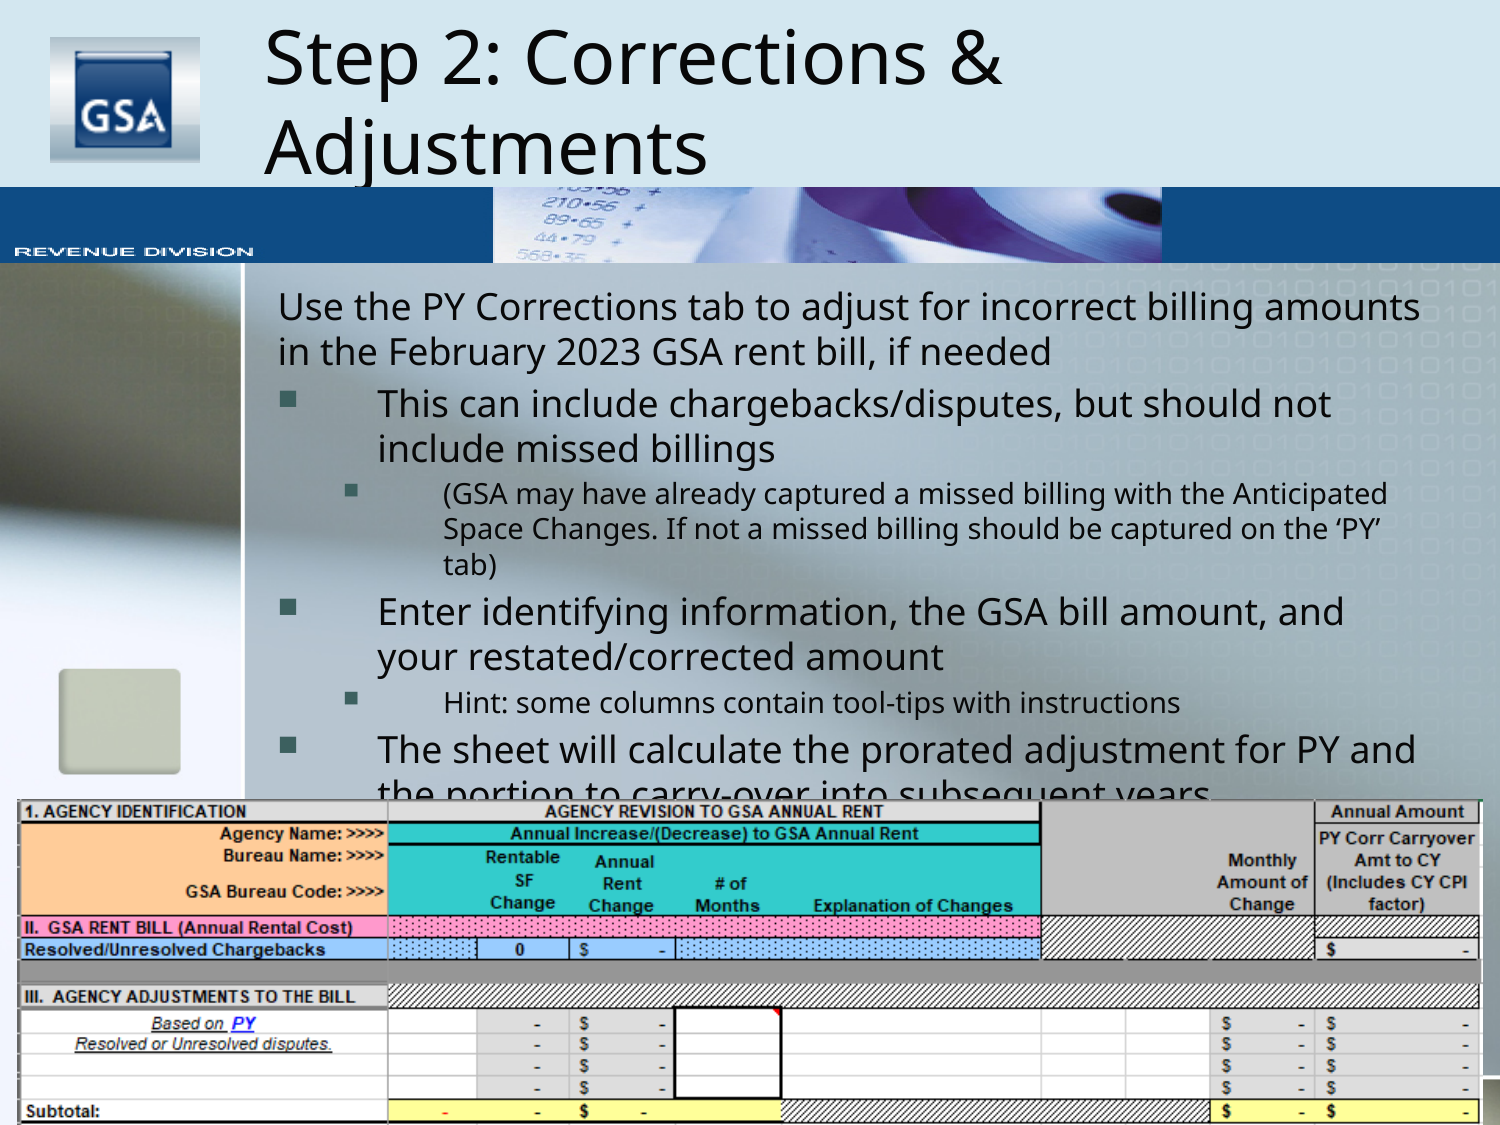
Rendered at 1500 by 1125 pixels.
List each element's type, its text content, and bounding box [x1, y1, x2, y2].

list Use the PY Corrections tab to adjust for incorrect billing amounts in the February 2023 GSA rent bill, if needed This can include chargebacks/disputes, but should not include missed billings (GSA may have already captured a missed billing with the Anticipated Space Changes. If not a missed billing should be captured on the ‘PY’ tab) Enter identifying information, the GSA bill amount, and your restated/corrected amount Hint: some columns contain tool-tips with instructions The sheet will calculate the prorated adjustment for PY and the portion to carry-over into subsequent years [262, 275, 1438, 798]
picture [0, 0, 1500, 1125]
title Step 2: Corrections & Adjustments [249, 12, 1461, 185]
